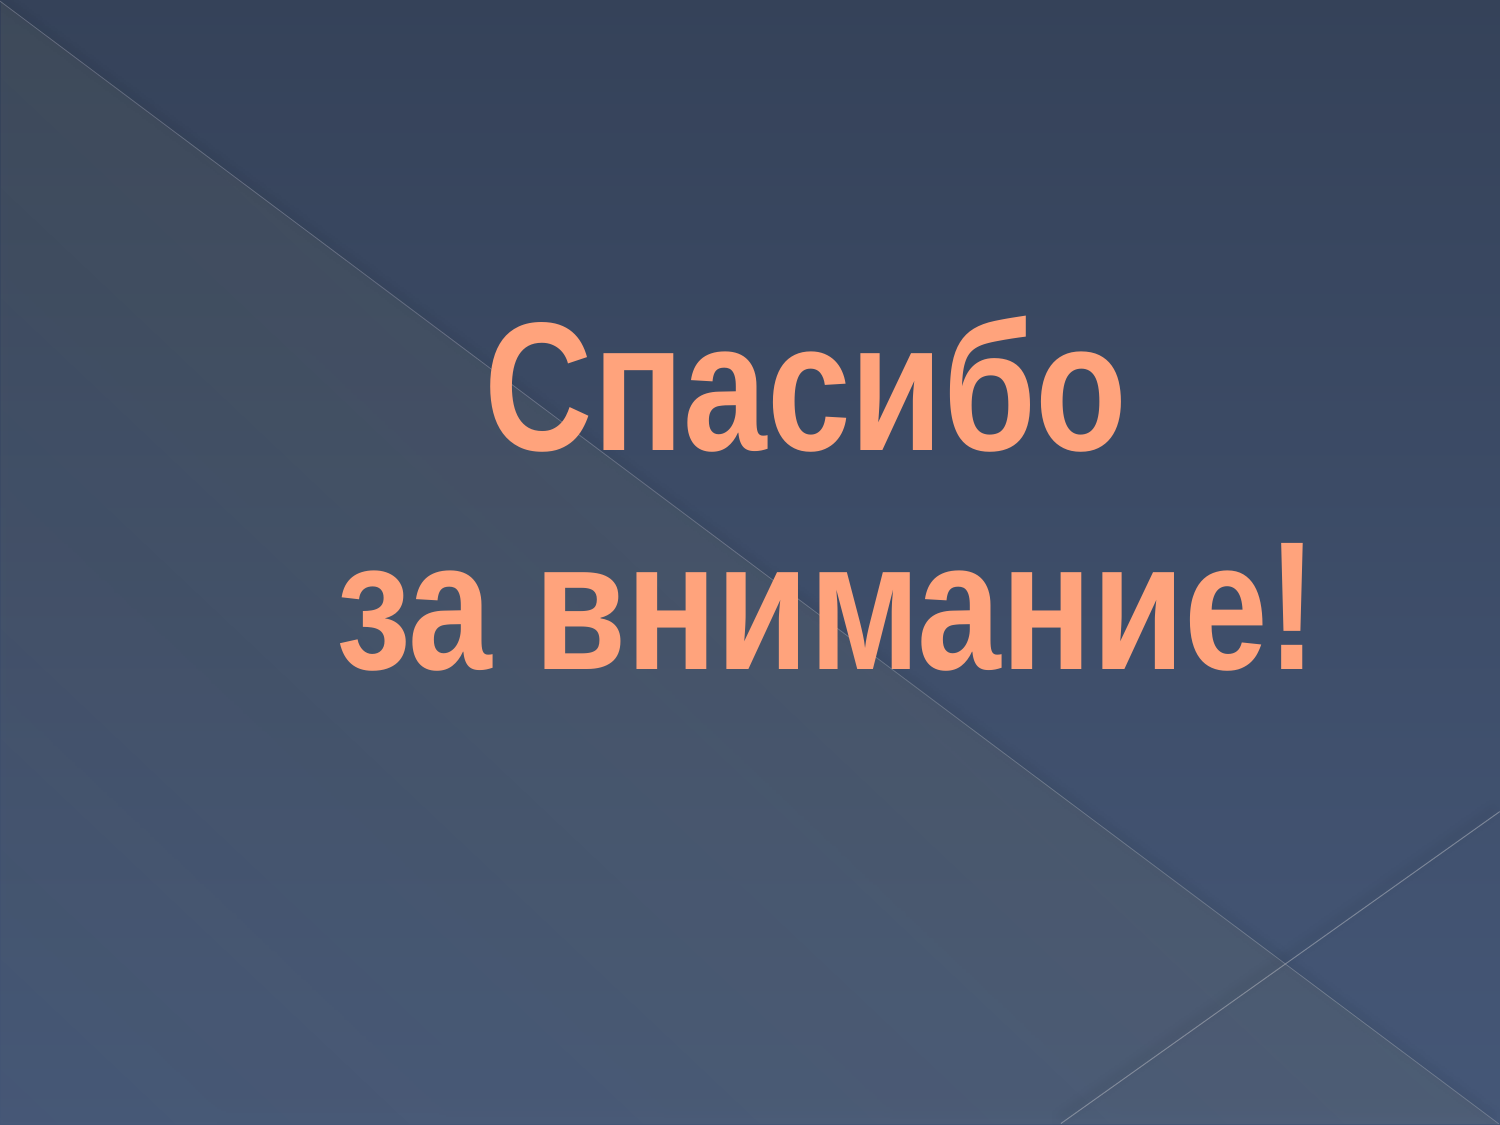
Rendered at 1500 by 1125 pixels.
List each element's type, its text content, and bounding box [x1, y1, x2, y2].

title Спасибо за внимание! [150, 281, 1425, 693]
